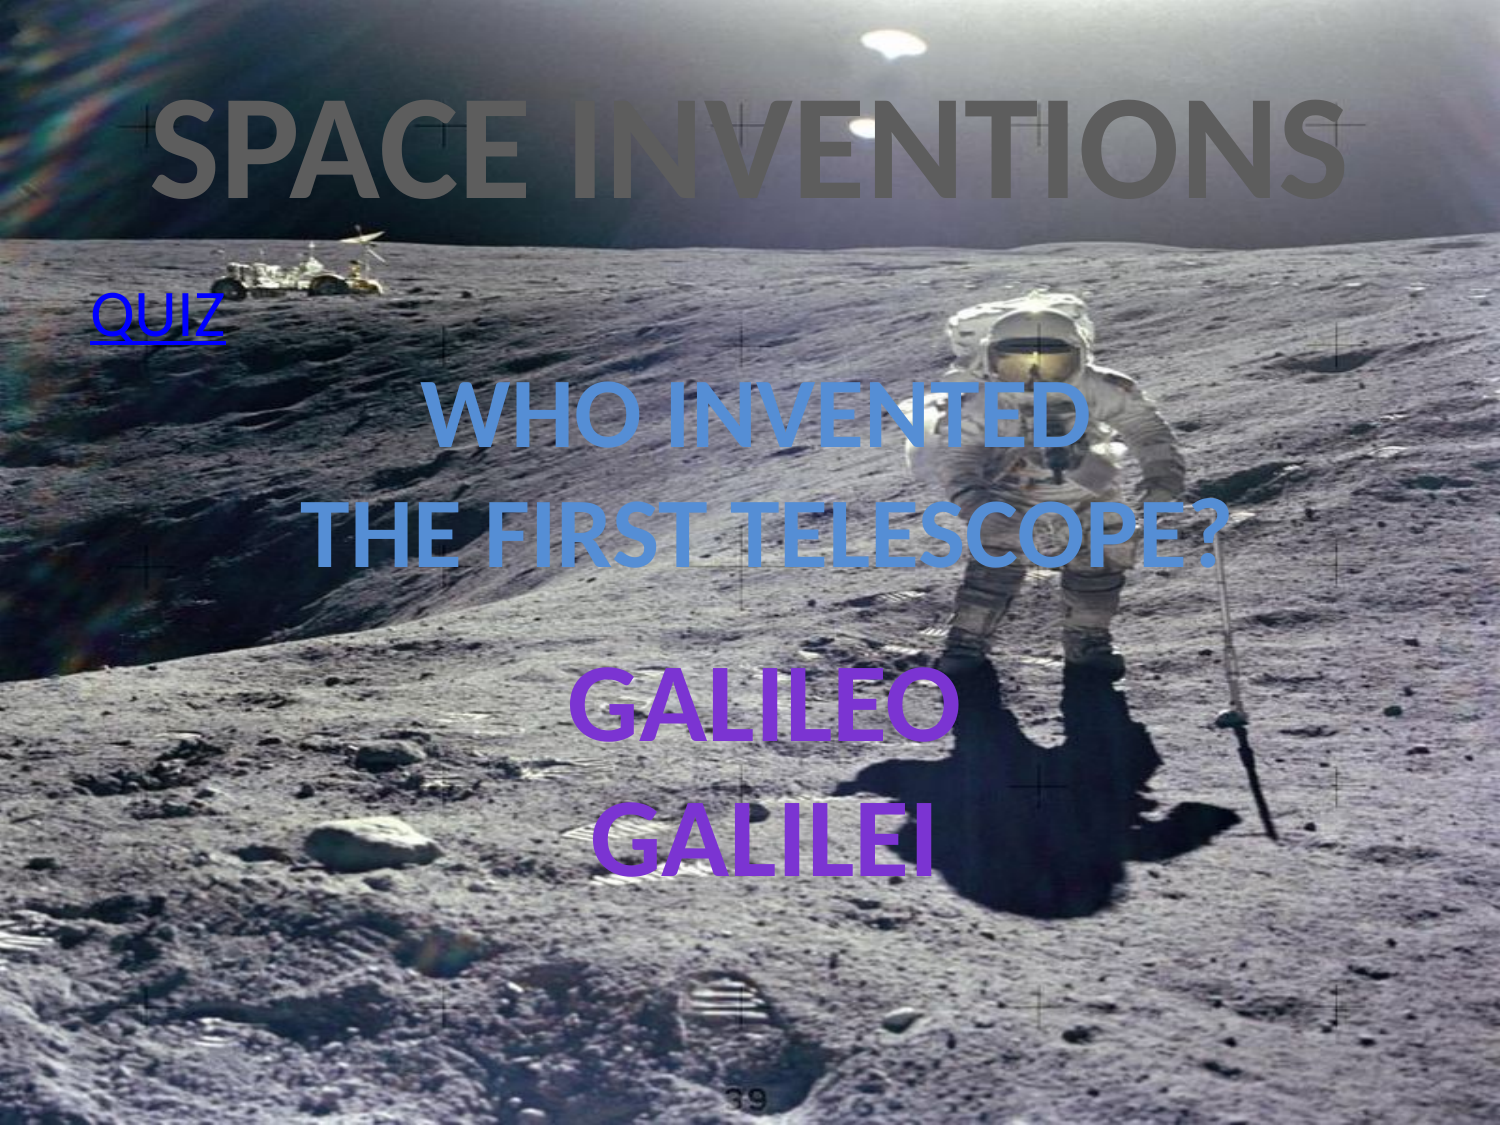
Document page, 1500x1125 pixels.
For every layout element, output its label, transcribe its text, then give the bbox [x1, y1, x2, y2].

text_box GALILEO galilei [552, 621, 977, 906]
title SPACE INVENTIONS [75, 45, 1425, 233]
text_box WHO INVENTED THE FIRST TELESCOPE? [285, 339, 1250, 595]
list QUIZ [75, 262, 1425, 1005]
picture [0, 0, 1500, 1125]
